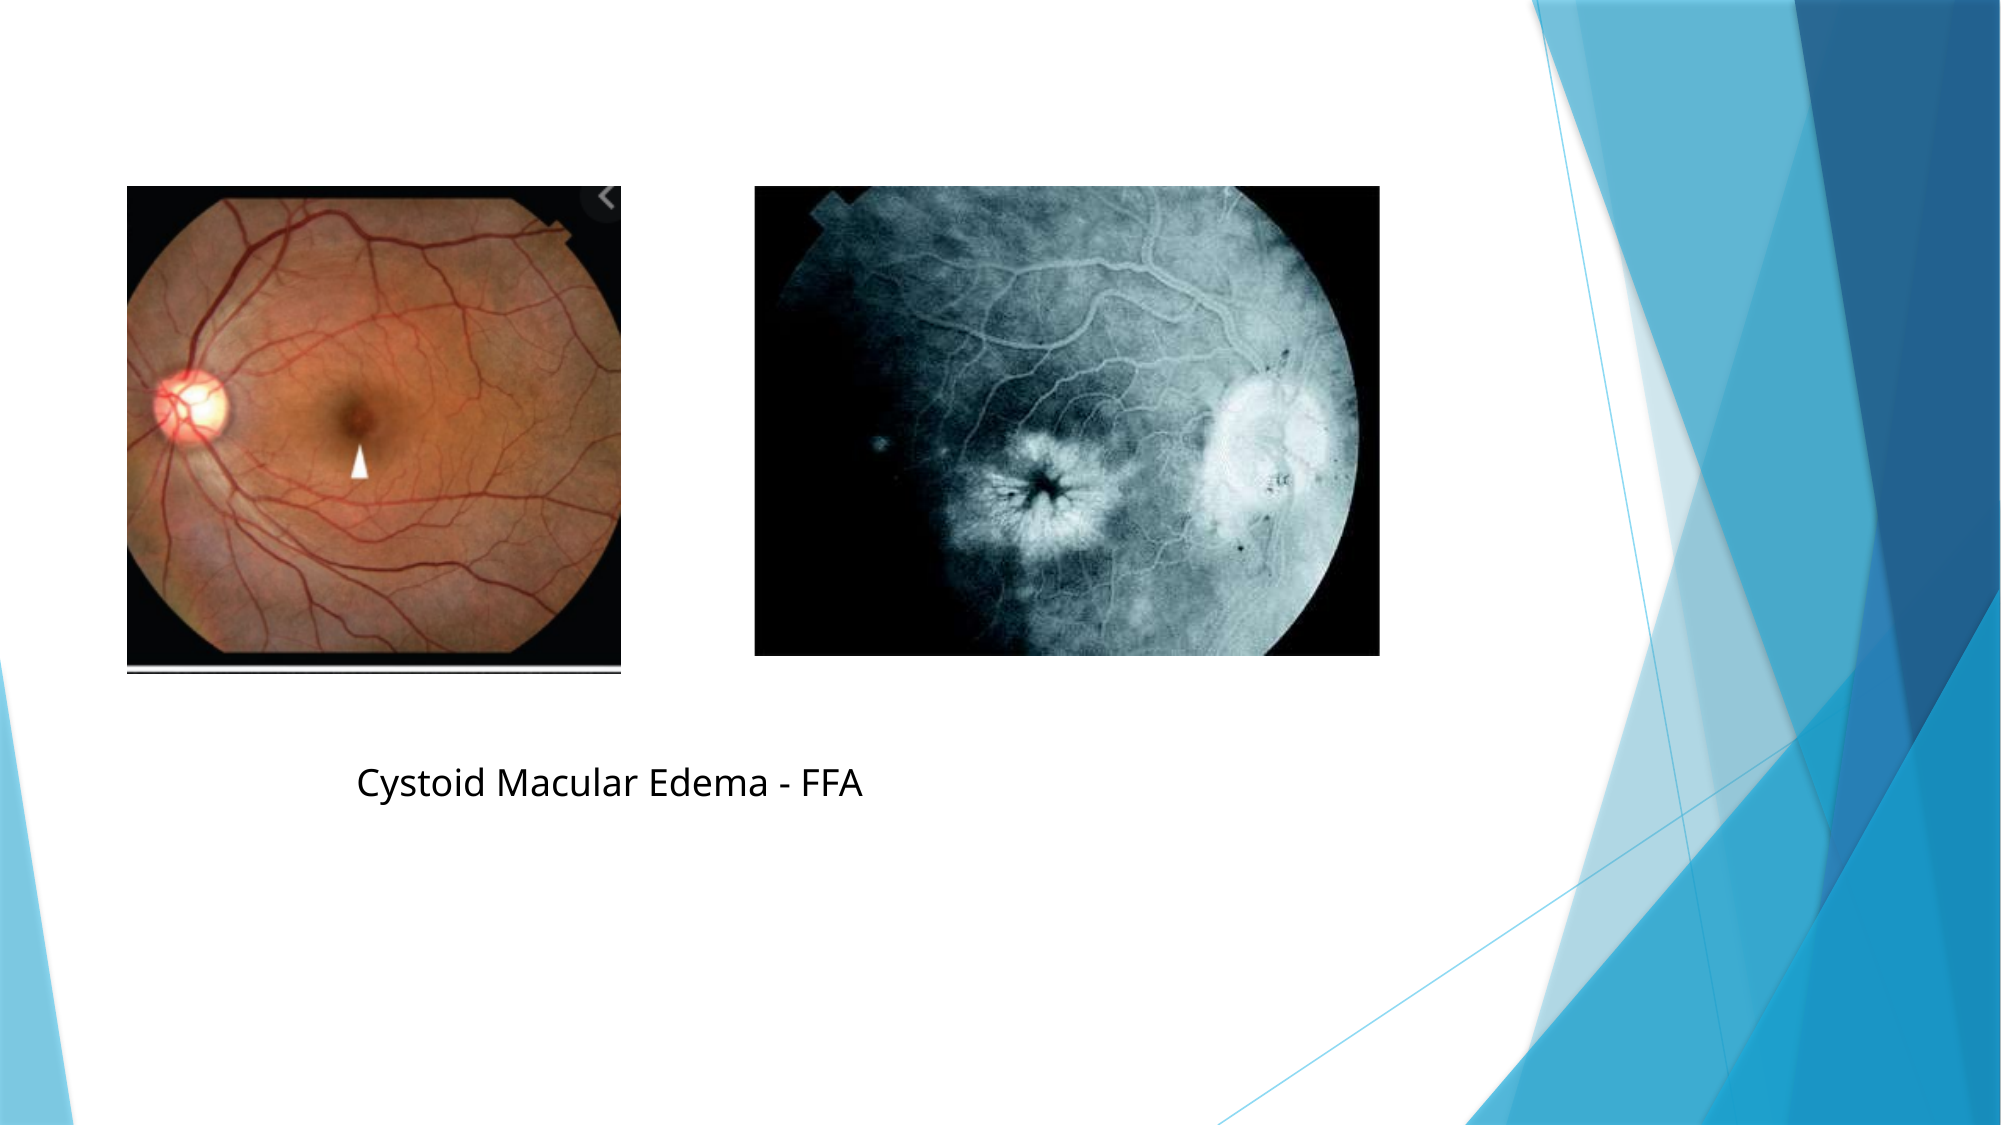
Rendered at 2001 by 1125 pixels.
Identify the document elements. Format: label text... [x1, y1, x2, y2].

text_box [754, 186, 1380, 656]
picture [126, 186, 621, 674]
text_box Cystoid Macular Edema - FFA [341, 752, 1217, 812]
